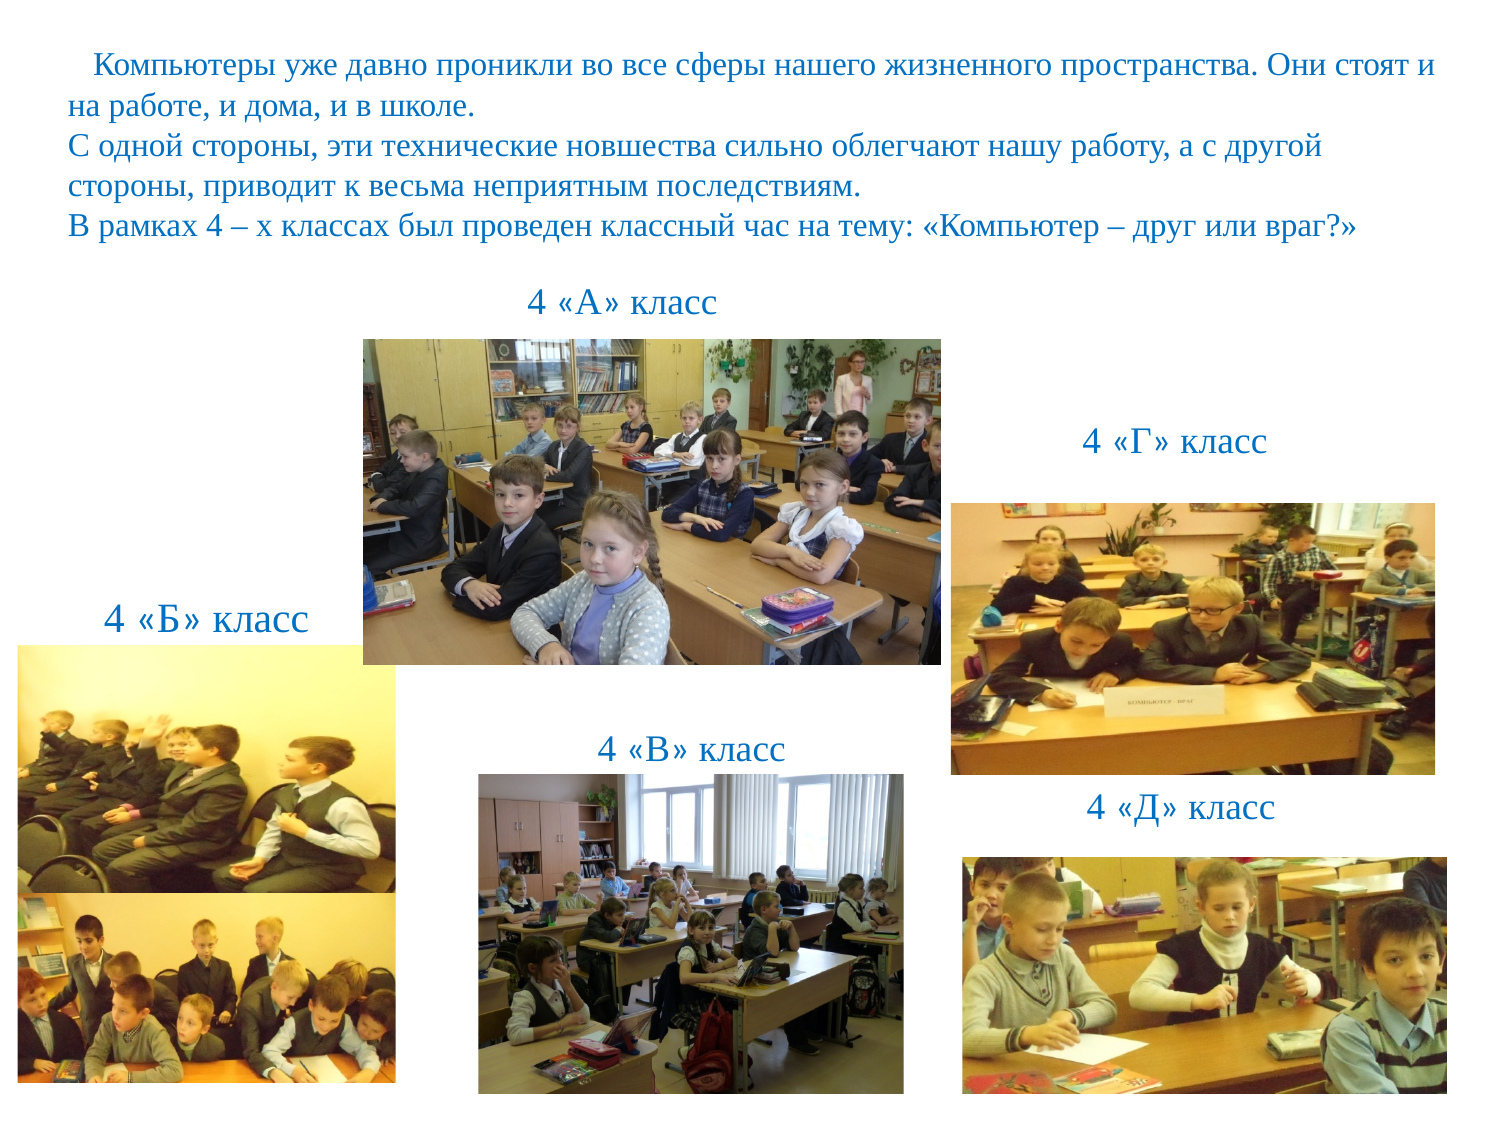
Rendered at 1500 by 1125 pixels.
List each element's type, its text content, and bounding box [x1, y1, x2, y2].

picture [950, 503, 1436, 776]
picture [17, 339, 941, 1083]
text_box Компьютеры уже давно проникли во все сферы нашего жизненного пространства. Они стоят и на работе, и дома, и в школе. С одной стороны, эти технические новшества сильно облегчают нашу работу, а с другой стороны, приводит к весьма неприятным последствиям. В рамках 4 – х классах был проведен классный час на тему: «Компьютер – друг или враг?» [53, 30, 1459, 251]
text_box 4 «В» класс [525, 716, 859, 773]
text_box 4 «Г» класс [962, 408, 1388, 469]
picture [962, 857, 1447, 1095]
text_box 4 «А» класс [386, 269, 859, 330]
picture [478, 774, 904, 1095]
text_box 4 «Д» класс [1009, 784, 1353, 835]
text_box 4 «Б» класс [29, 583, 357, 643]
